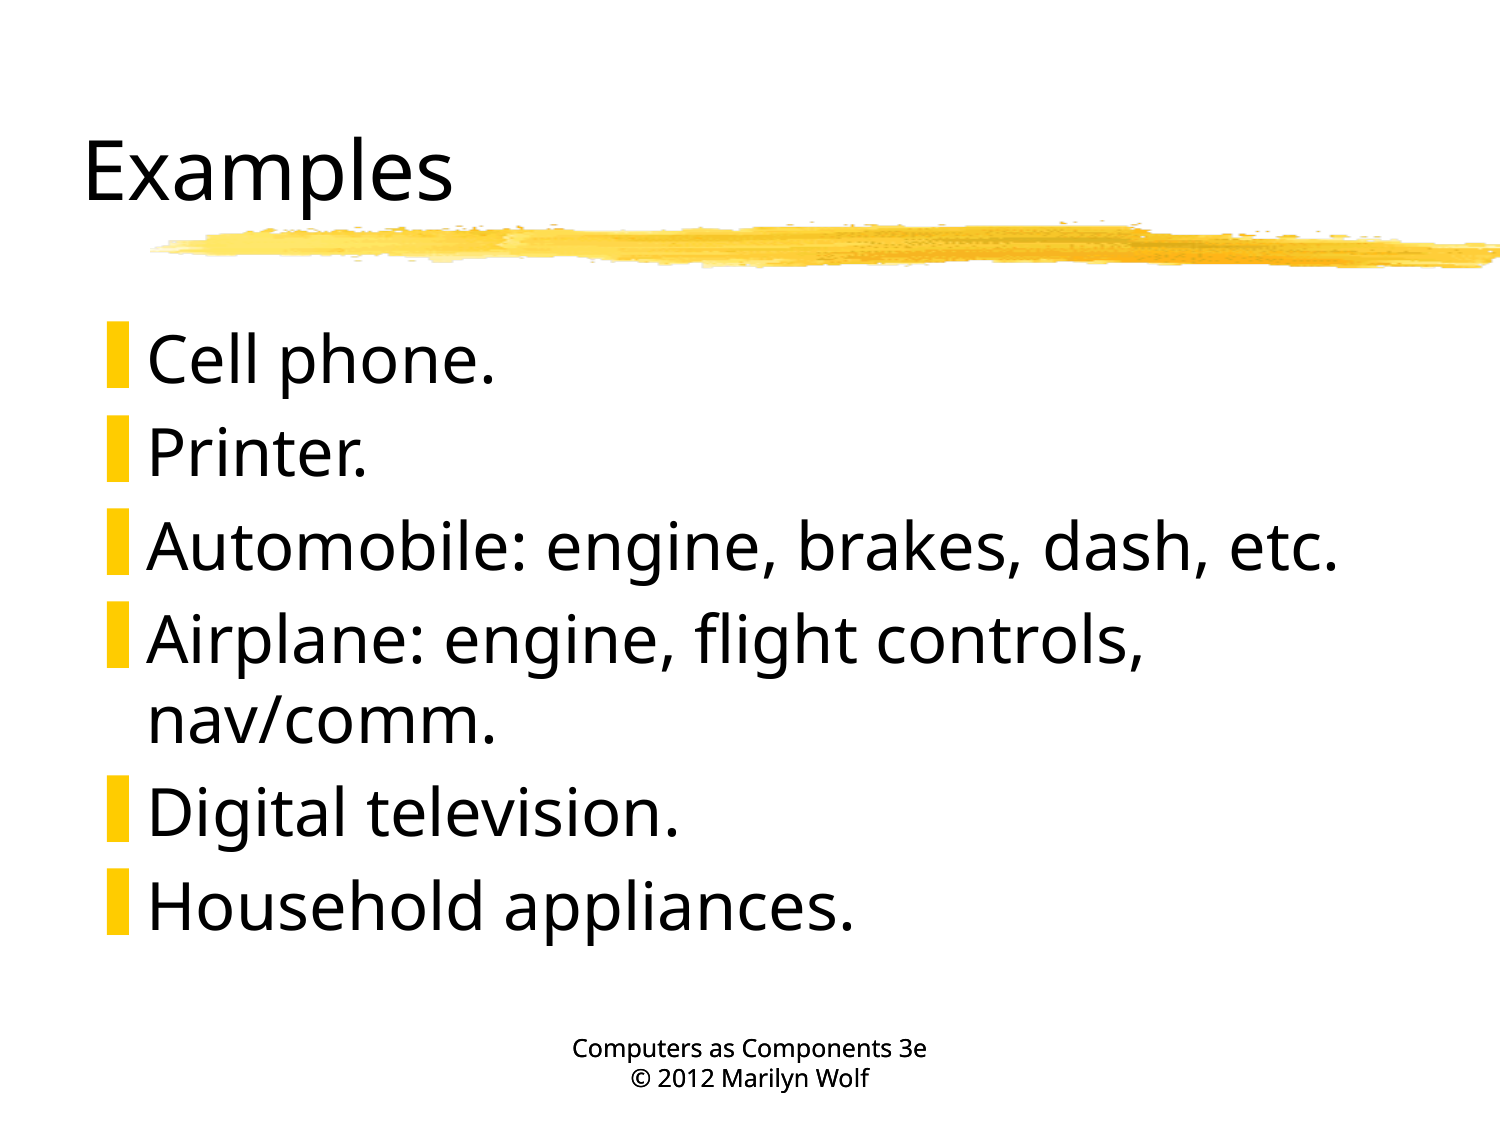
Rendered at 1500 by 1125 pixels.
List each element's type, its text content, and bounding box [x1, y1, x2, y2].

picture [150, 215, 1500, 279]
list Cell phone. Printer. Automobile: engine, brakes, dash, etc. Airplane: engine, flight controls, nav/comm. Digital television. Household appliances. [74, 309, 1417, 994]
title Examples [66, 37, 1342, 226]
